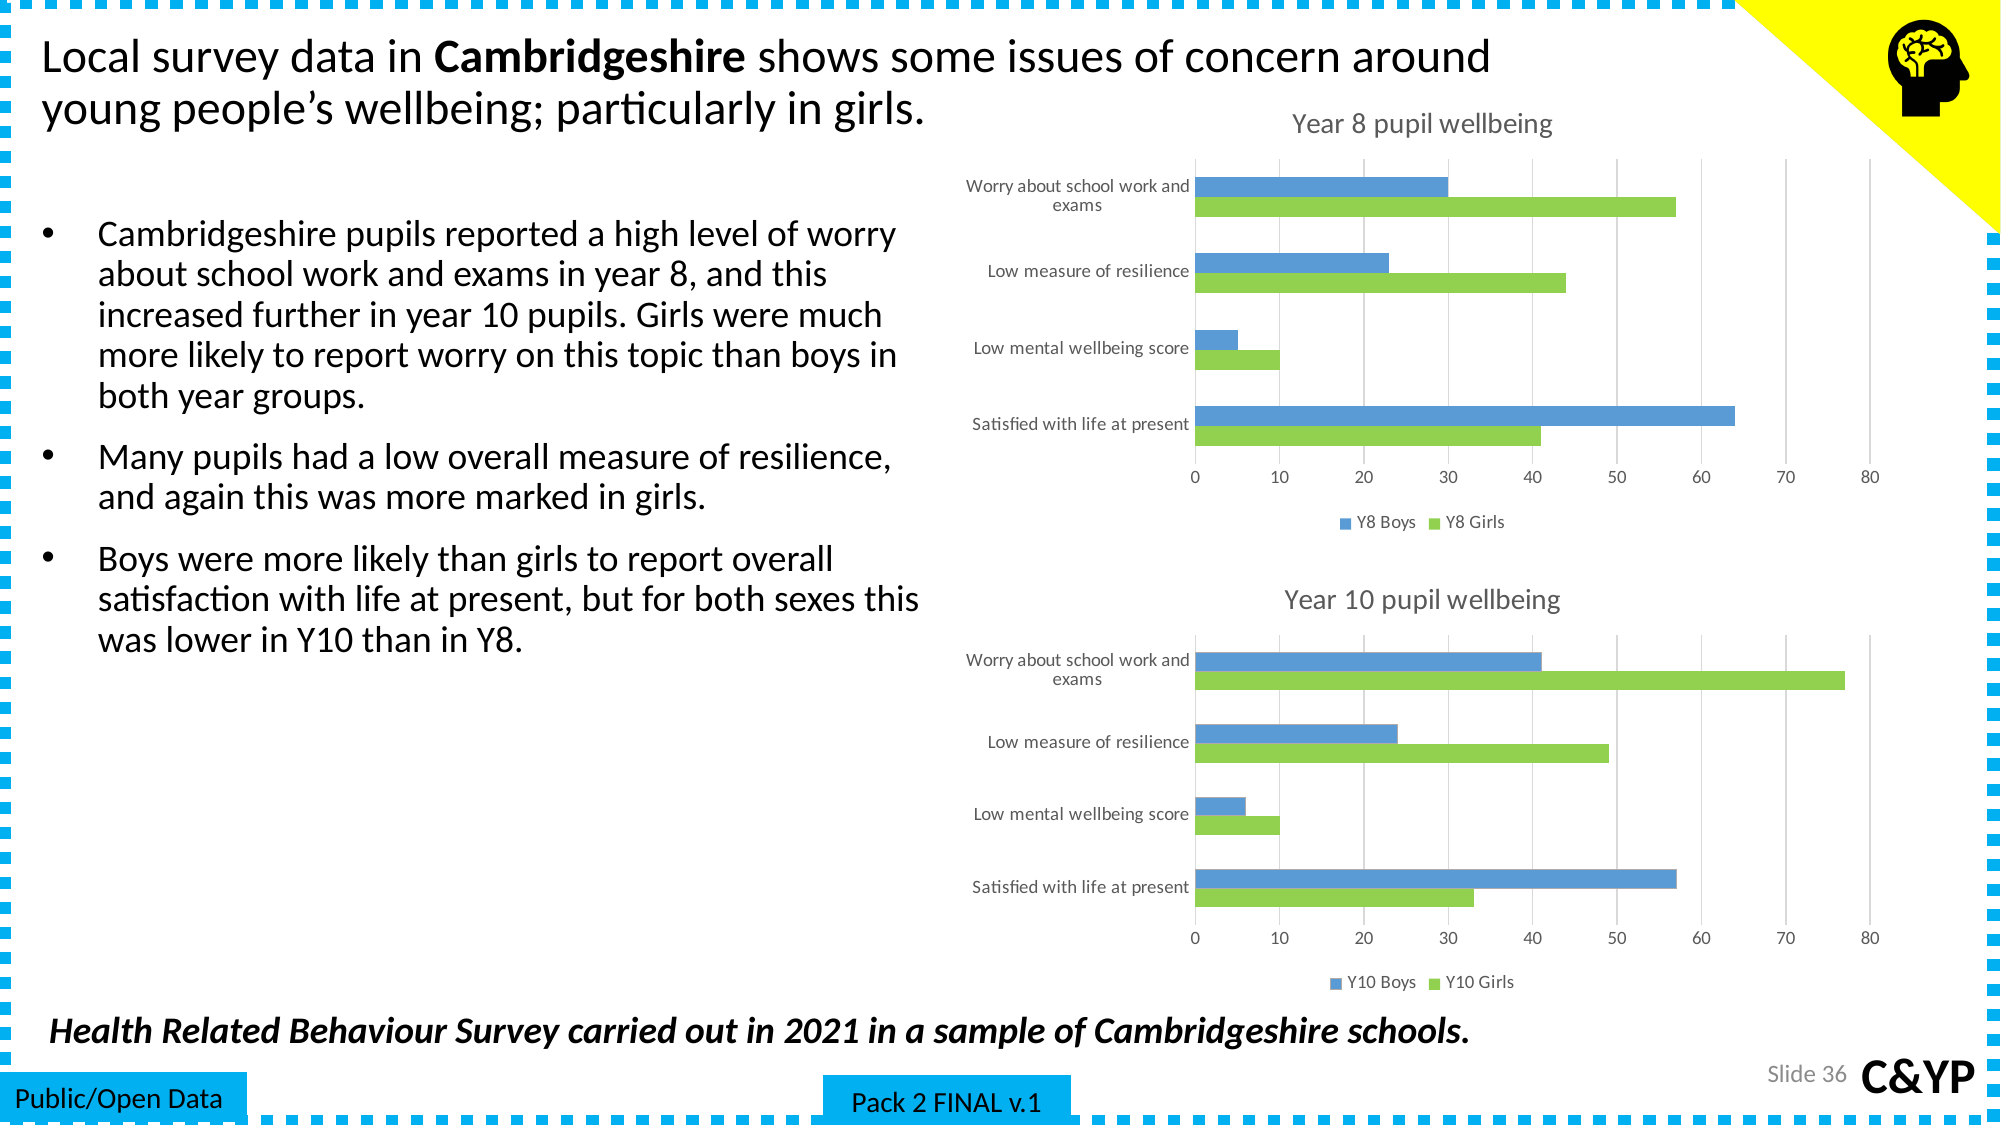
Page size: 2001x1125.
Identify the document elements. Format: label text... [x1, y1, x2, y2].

title Local survey data in Cambridgeshire shows some issues of concern around young people’s wellbeing; particularly in girls. [26, 23, 1577, 143]
list Health Related Behaviour Survey carried out in 2021 in a sample of Cambridgeshire schools. [34, 1003, 1939, 1071]
subtitle Cambridgeshire pupils reported a high level of worry about school work and exams in year 8, and this increased further in year 10 pupils. Girls were much more likely to report worry on this topic than boys in both year groups. Many pupils had a low overall measure of resilience, and again this was more marked in girls. Boys were more likely than girls to report overall satisfaction with life at present, but for both sexes this was lower in Y10 than in Y8. [26, 206, 947, 757]
picture [1871, 10, 1986, 126]
slide_number 36 [1412, 1042, 1863, 1103]
chart [946, 562, 1899, 1000]
chart [946, 85, 1899, 540]
